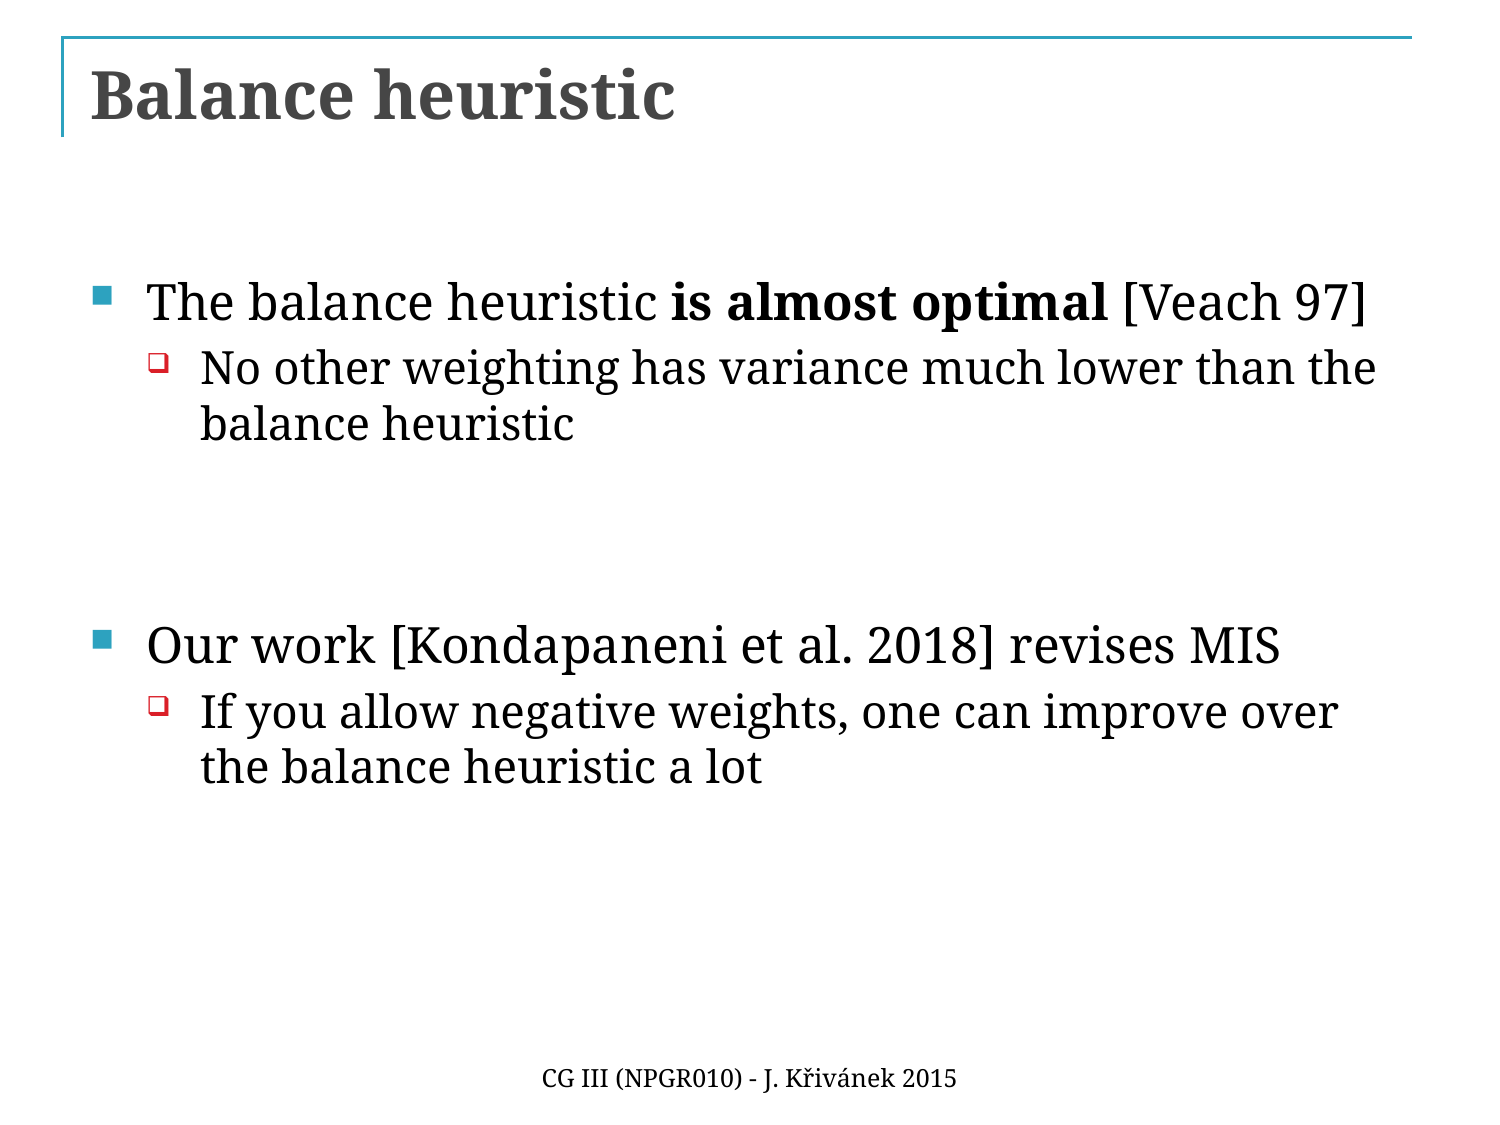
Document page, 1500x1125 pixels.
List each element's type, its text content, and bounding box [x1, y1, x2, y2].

footer CG III (NPGR010) - J. Křivánek 2015 [512, 1024, 988, 1101]
list The balance heuristic is almost optimal [Veach 97] No other weighting has variance much lower than the balance heuristic Our work [Kondapaneni et al. 2018] revises MIS If you allow negative weights, one can improve over the balance heuristic a lot [74, 262, 1426, 1006]
title Balance heuristic [74, 45, 1500, 233]
